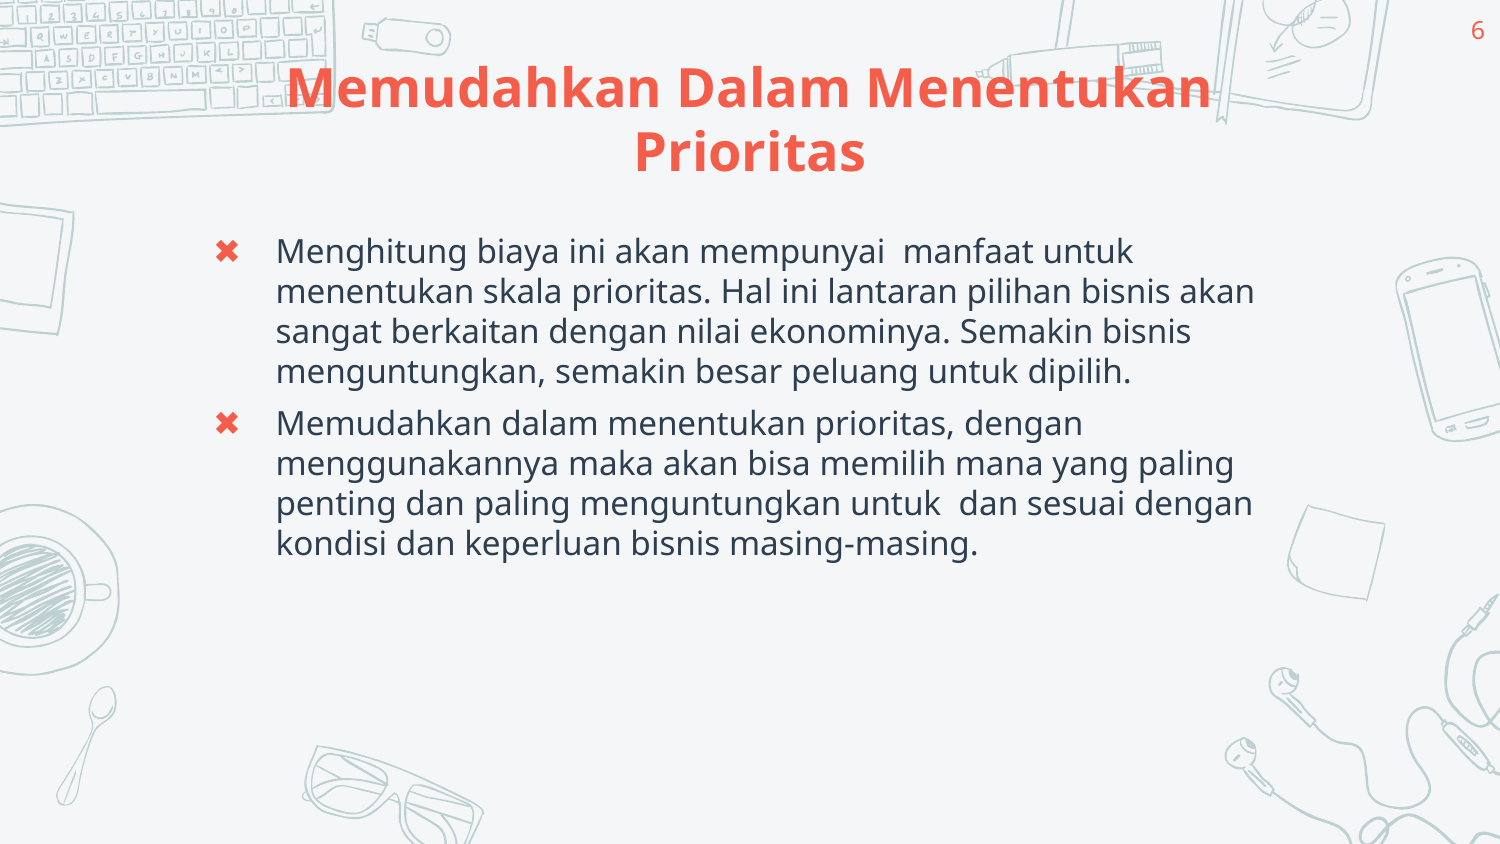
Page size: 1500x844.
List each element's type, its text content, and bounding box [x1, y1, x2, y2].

slide_number 6 [1435, 0, 1500, 53]
list Menghitung biaya ini akan mempunyai manfaat untuk menentukan skala prioritas. Hal ini lantaran pilihan bisnis akan sangat berkaitan dengan nilai ekonominya. Semakin bisnis menguntungkan, semakin besar peluang untuk dipilih. Memudahkan dalam menentukan prioritas, dengan menggunakannya maka akan bisa memilih mana yang paling penting dan paling menguntungkan untuk dan sesuai dengan kondisi dan keperluan bisnis masing-masing. [185, 215, 1315, 790]
title Memudahkan Dalam Menentukan Prioritas [185, 102, 1315, 198]
